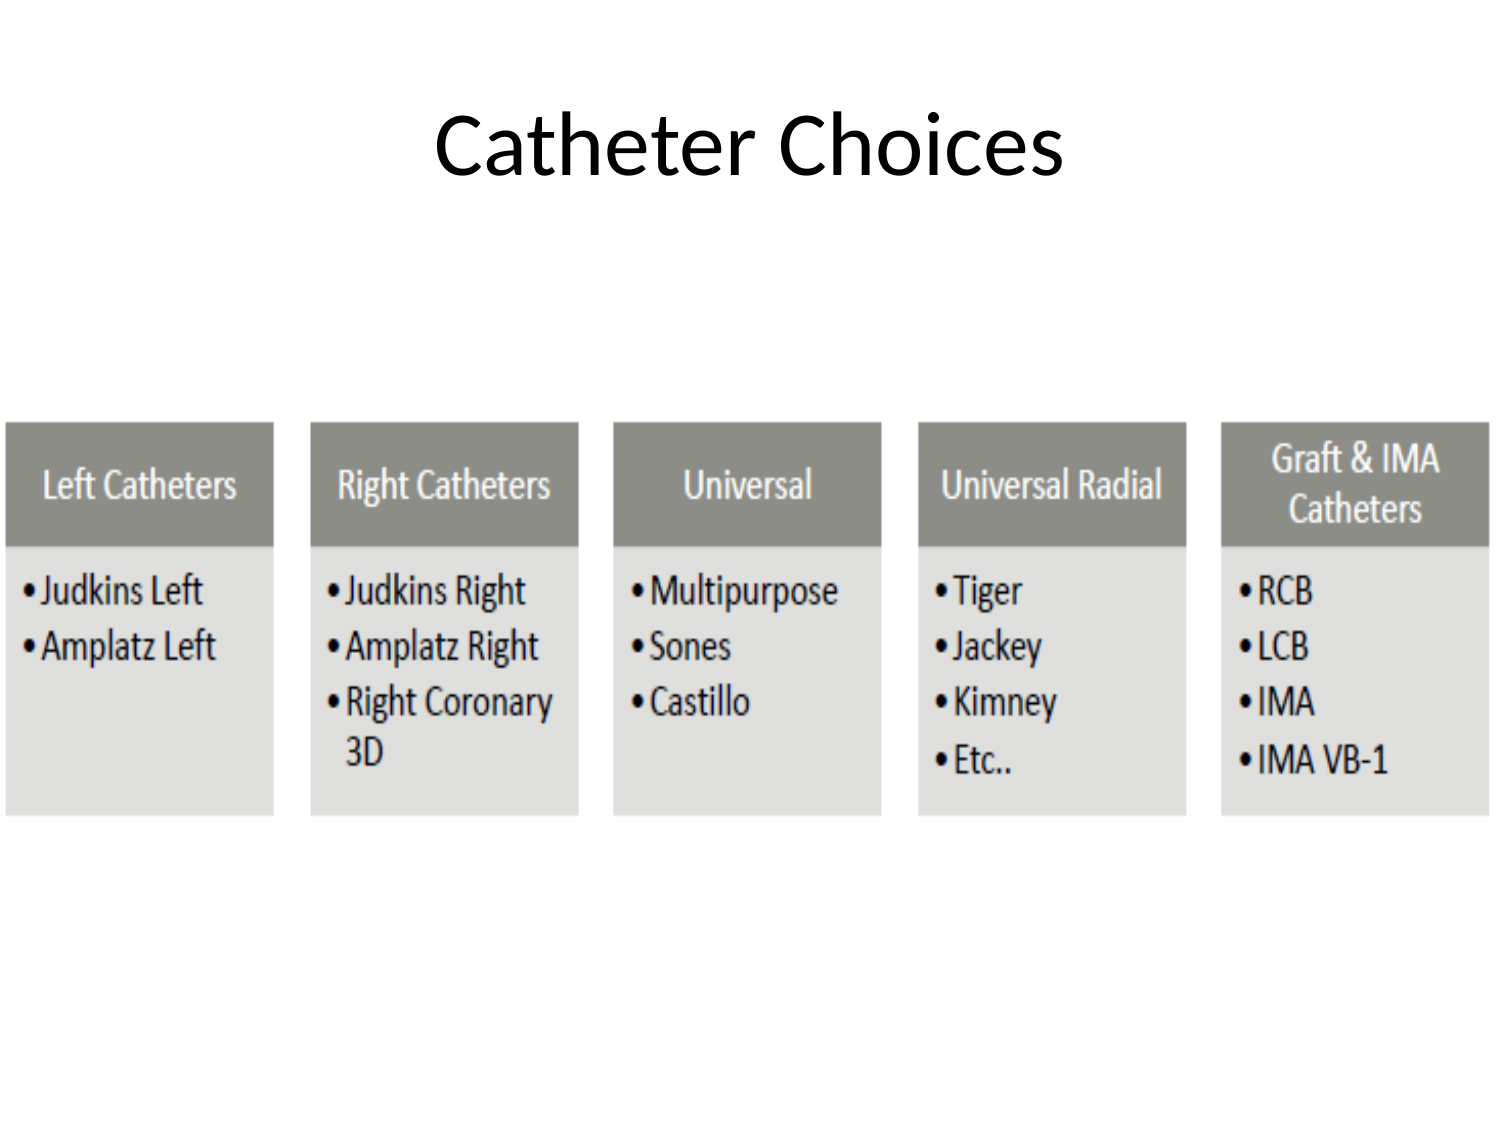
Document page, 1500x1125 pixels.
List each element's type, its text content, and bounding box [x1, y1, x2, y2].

title Catheter Choices [75, 45, 1425, 233]
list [0, 262, 1500, 976]
